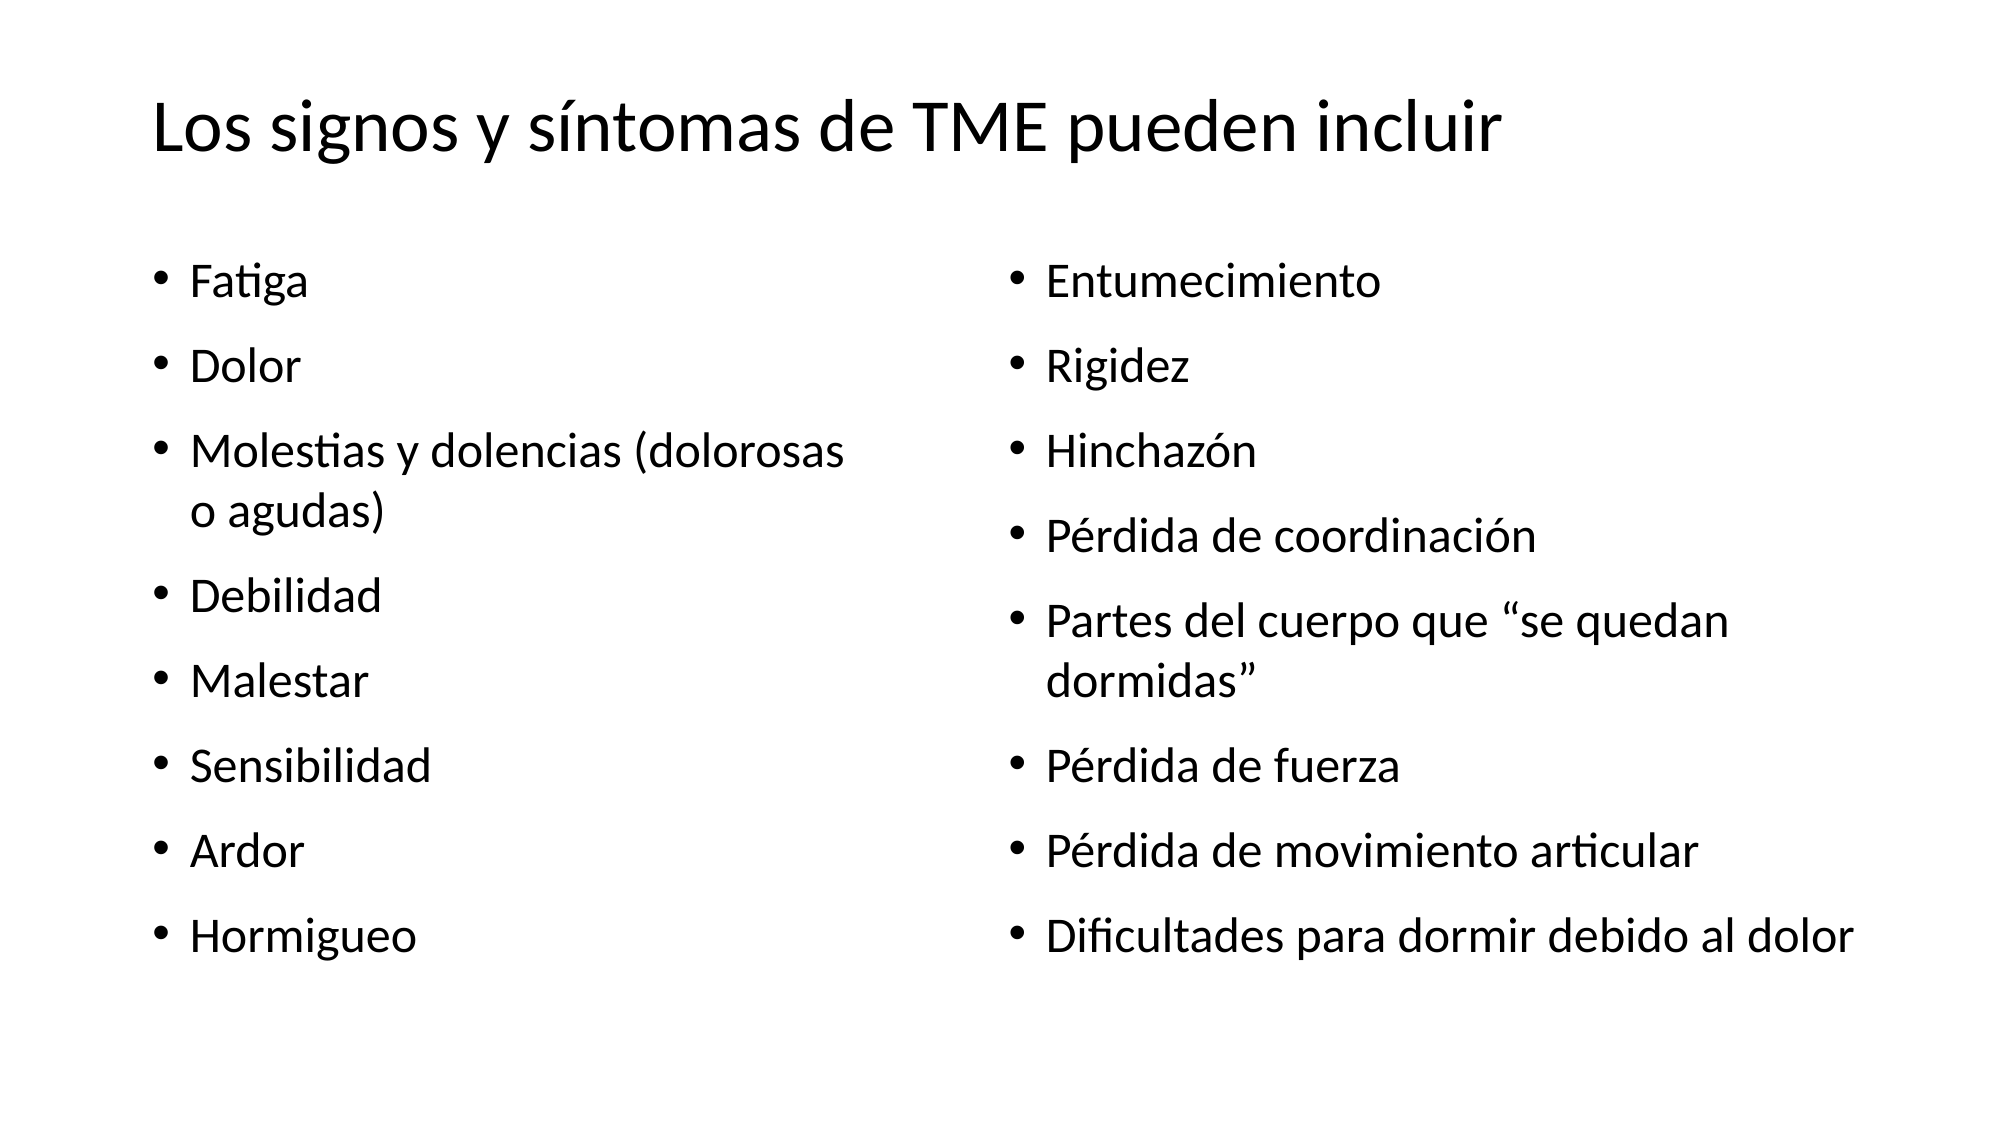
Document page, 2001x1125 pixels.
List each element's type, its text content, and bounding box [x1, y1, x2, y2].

text_box Fatiga Dolor Molestias y dolencias (dolorosas o agudas) Debilidad Malestar Sensibilidad Ardor Hormigueo [150, 245, 854, 963]
text_box Entumecimiento Rigidez Hinchazón Pérdida de coordinación Partes del cuerpo que “se quedan dormidas” Pérdida de fuerza Pérdida de movimiento articular Dificultades para dormir debido al dolor [1006, 245, 1913, 963]
title Los signos y síntomas de TME pueden incluir [132, 2, 1796, 265]
